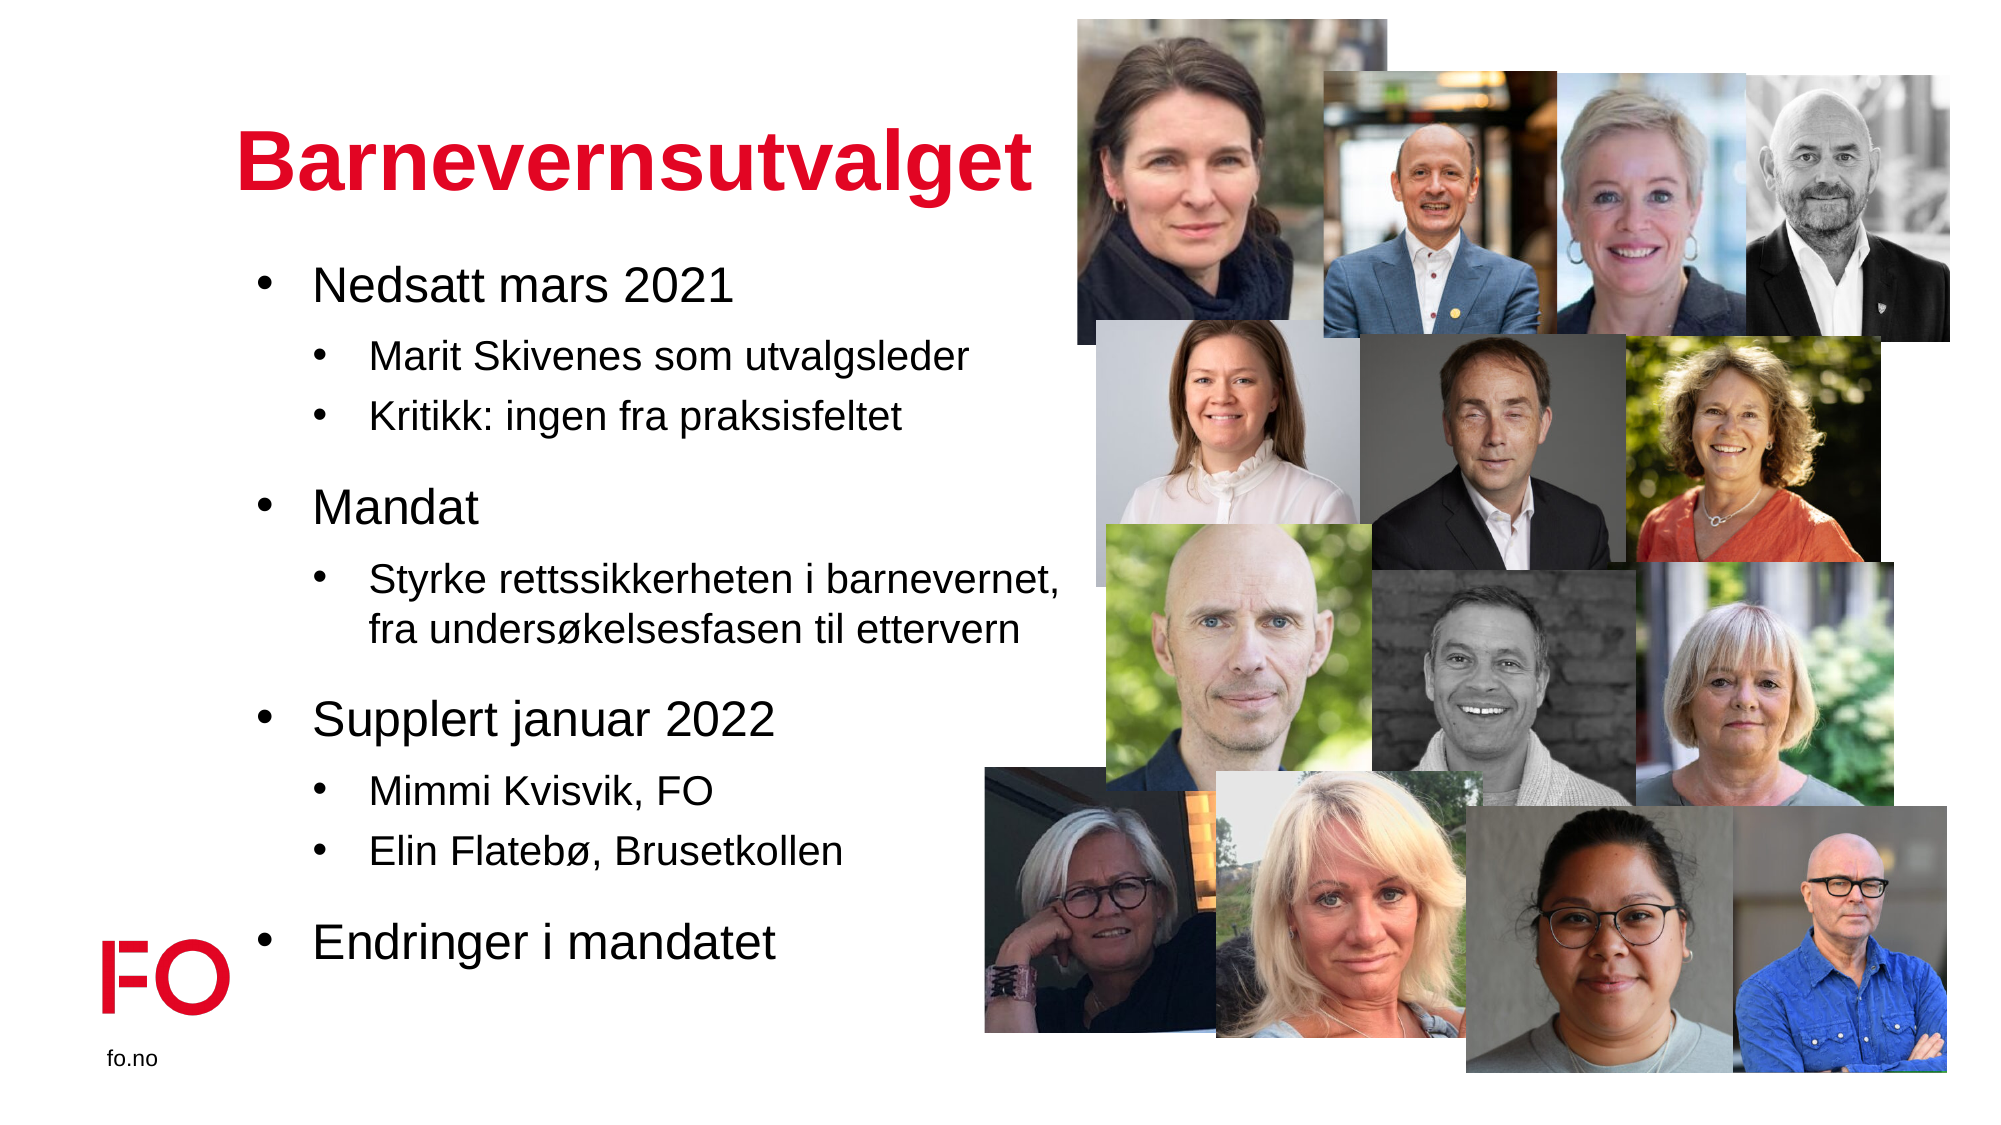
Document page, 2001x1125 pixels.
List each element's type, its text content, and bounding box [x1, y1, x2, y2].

title Barnevernsutvalget [235, 105, 1045, 227]
list Nedsatt mars 2021 Marit Skivenes som utvalgsleder Kritikk: ingen fra praksisfeltet Mandat Styrke rettssikkerheten i barnevernet, fra undersøkelsesfasen til ettervern Supplert januar 2022 Mimmi Kvisvik, FO Elin Flatebø, Brusetkollen Endringer i mandatet [256, 247, 1066, 1005]
picture [92, 934, 234, 1020]
picture [984, 19, 1950, 1073]
